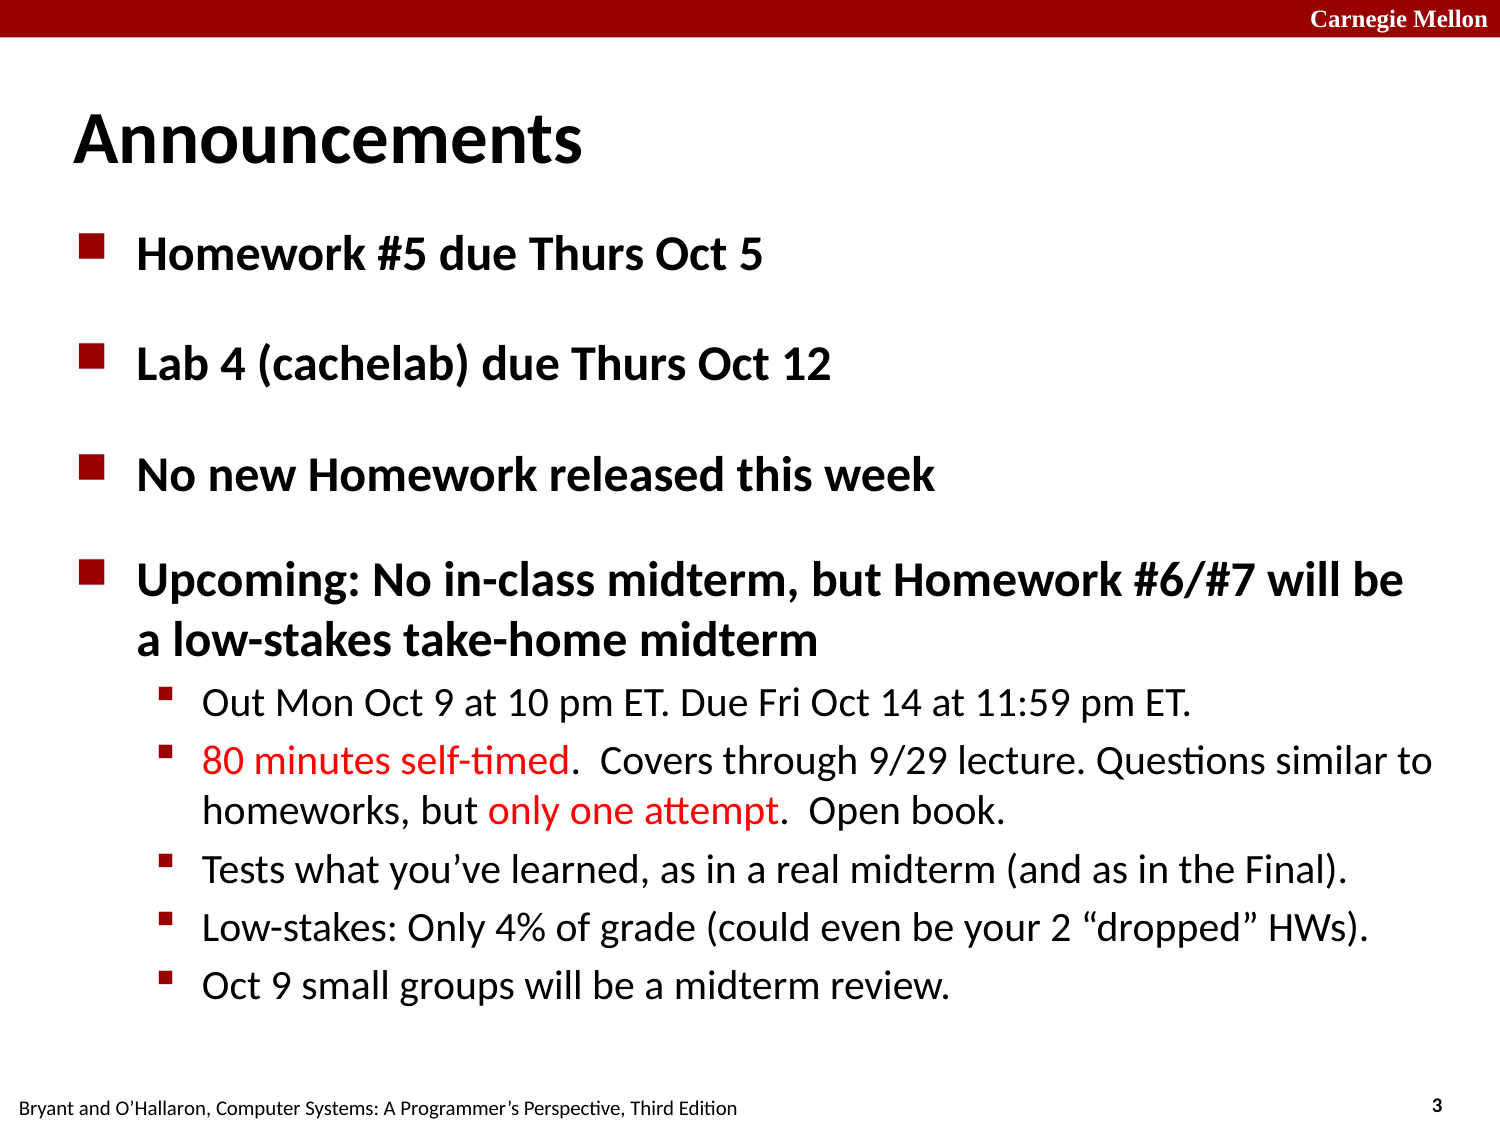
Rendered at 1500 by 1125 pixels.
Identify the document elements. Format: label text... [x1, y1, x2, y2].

list Homework #5 due Thurs Oct 5 Lab 4 (cachelab) due Thurs Oct 12 No new Homework released this week Upcoming: No in-class midterm, but Homework #6/#7 will be a low-stakes take-home midterm Out Mon Oct 9 at 10 pm ET. Due Fri Oct 14 at 11:59 pm ET. 80 minutes self-timed. Covers through 9/29 lecture. Questions similar to homeworks, but only one attempt. Open book. Tests what you’ve learned, as in a real midterm (and as in the Final). Low-stakes: Only 4% of grade (could even be your 2 “dropped” HWs). Oct 9 small groups will be a midterm review. [64, 212, 1451, 1102]
title Announcements [58, 71, 1426, 197]
